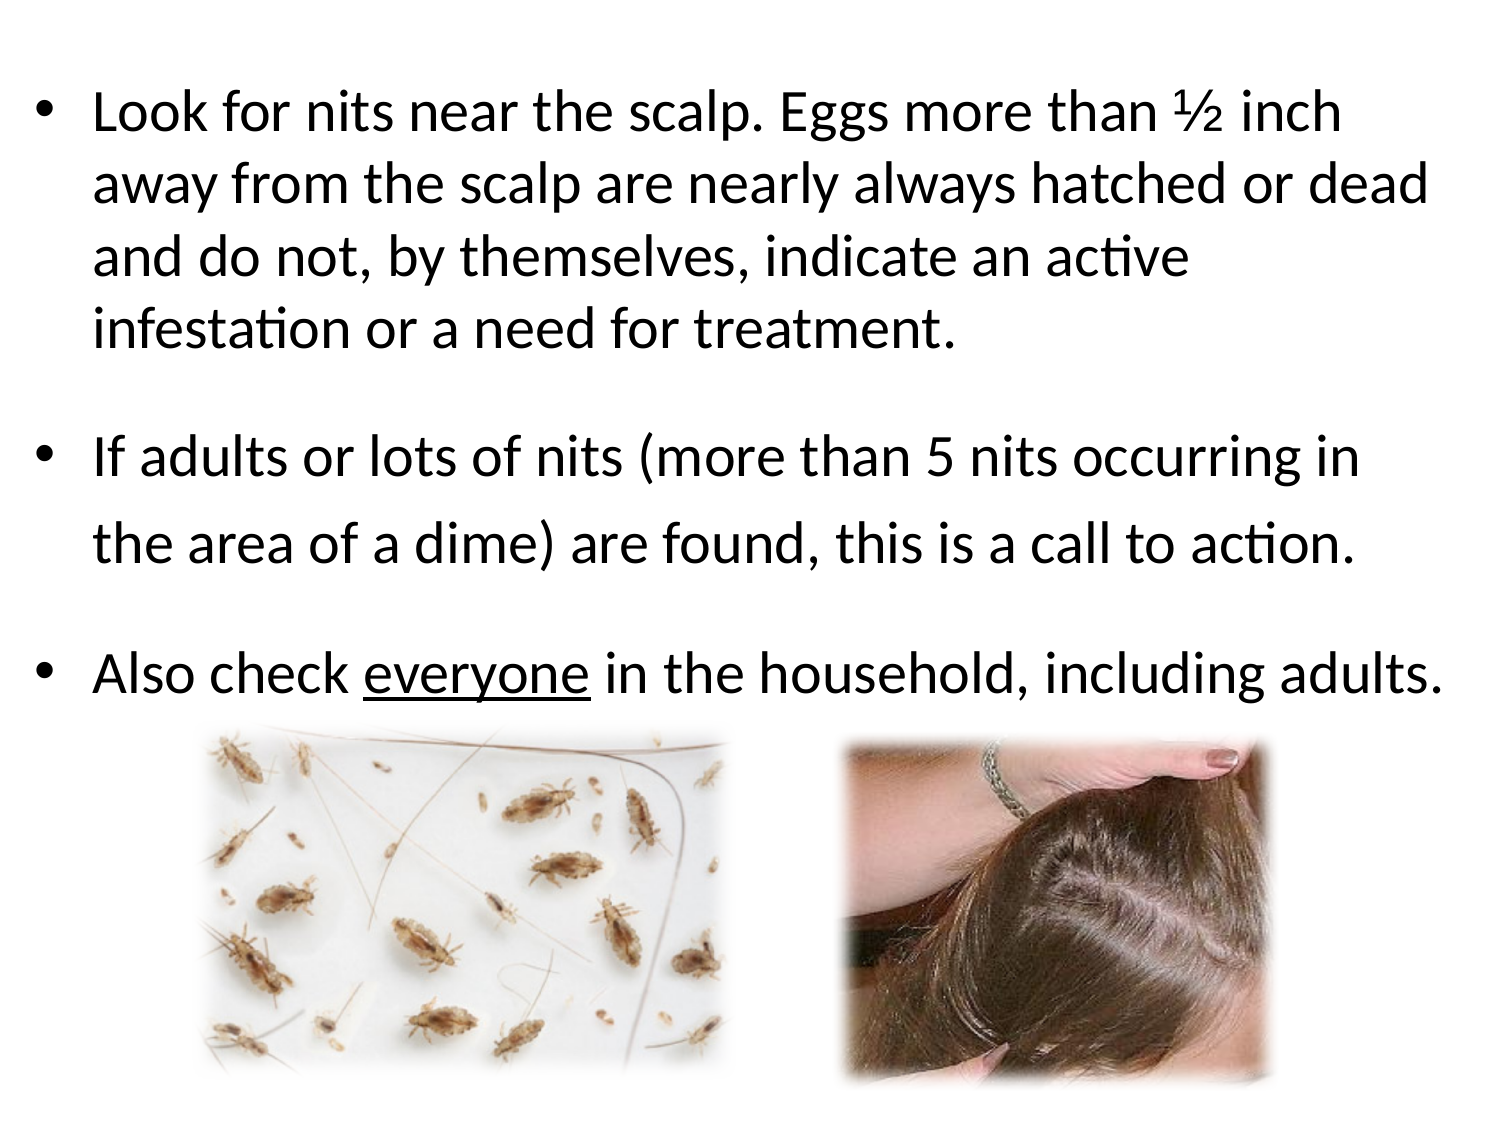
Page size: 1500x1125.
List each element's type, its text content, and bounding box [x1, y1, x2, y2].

list Look for nits near the scalp. Eggs more than ½ inch away from the scalp are nearly always hatched or dead and do not, by themselves, indicate an active infestation or a need for treatment. If adults or lots of nits (more than 5 nits occurring in the area of a dime) are found, this is a call to action. Also check everyone in the household, including adults. [19, 63, 1467, 731]
picture [191, 719, 737, 1081]
picture [831, 730, 1280, 1092]
